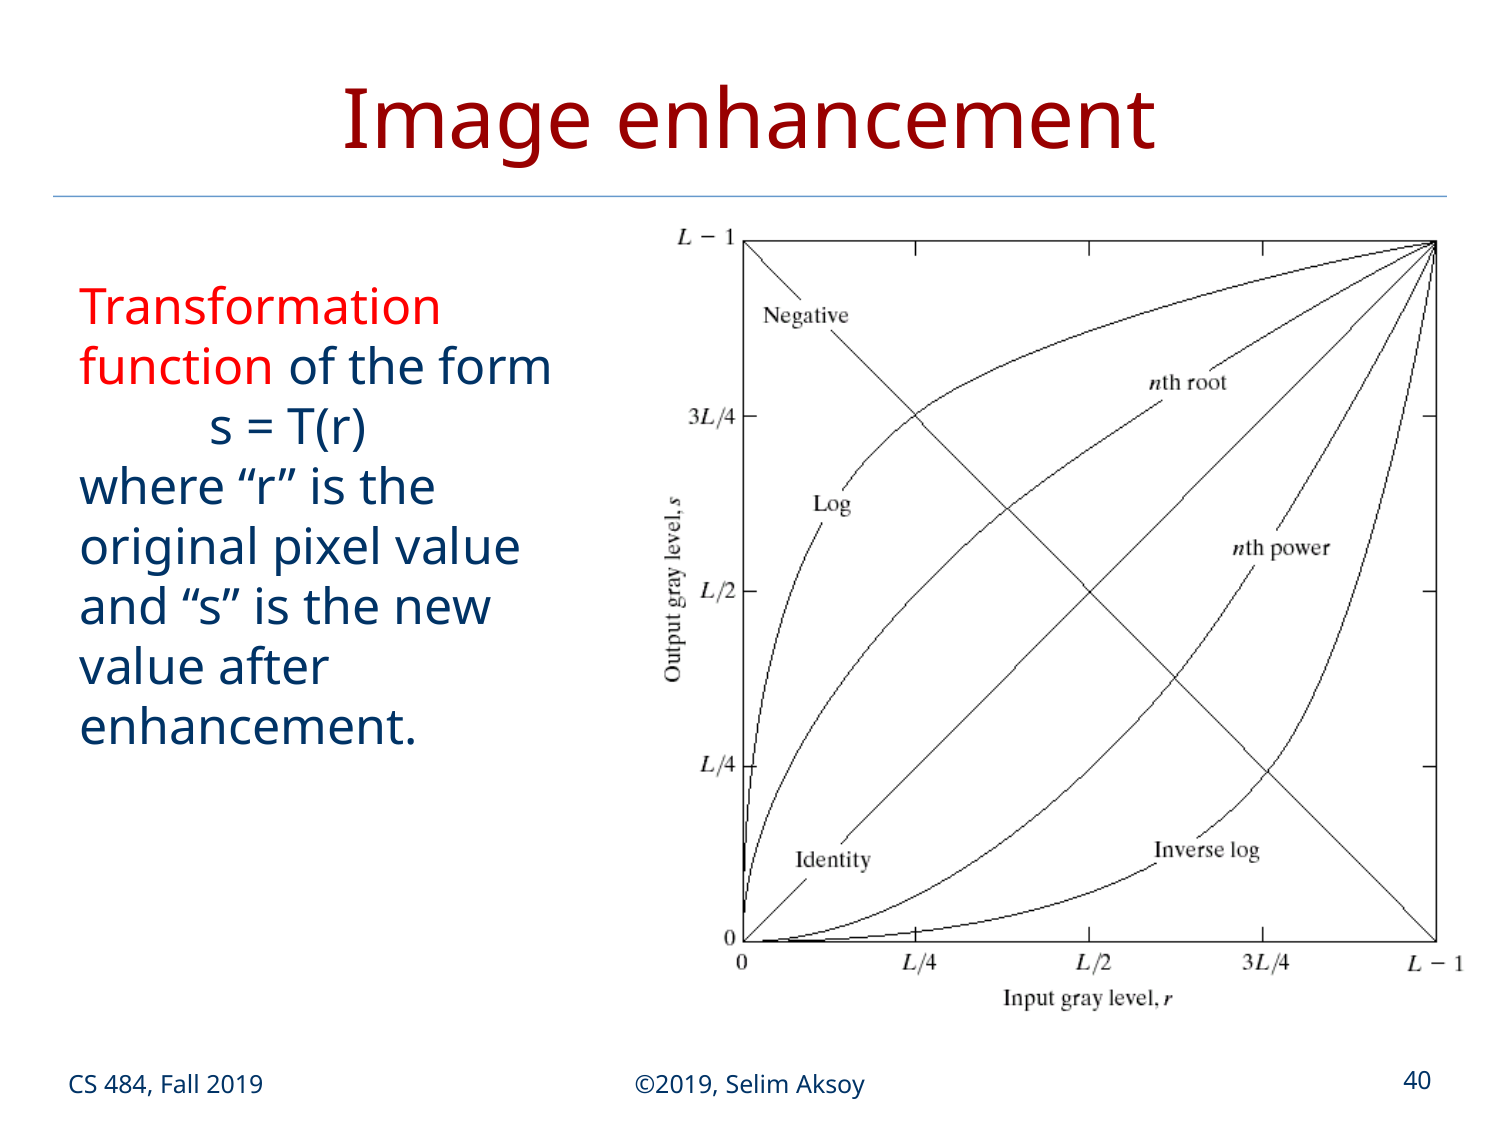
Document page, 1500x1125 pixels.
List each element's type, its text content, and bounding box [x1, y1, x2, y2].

picture [654, 219, 1470, 1014]
text_box Transformation function of the form s = T(r) where “r” is the original pixel value and “s” is the new value after enhancement. [64, 267, 621, 762]
slide_number 40 [1134, 1052, 1448, 1107]
title Image enhancement [53, 31, 1447, 173]
slide_number CS 484, Fall 2019 [52, 1052, 366, 1107]
footer ©2019, Selim Aksoy [511, 1052, 988, 1107]
